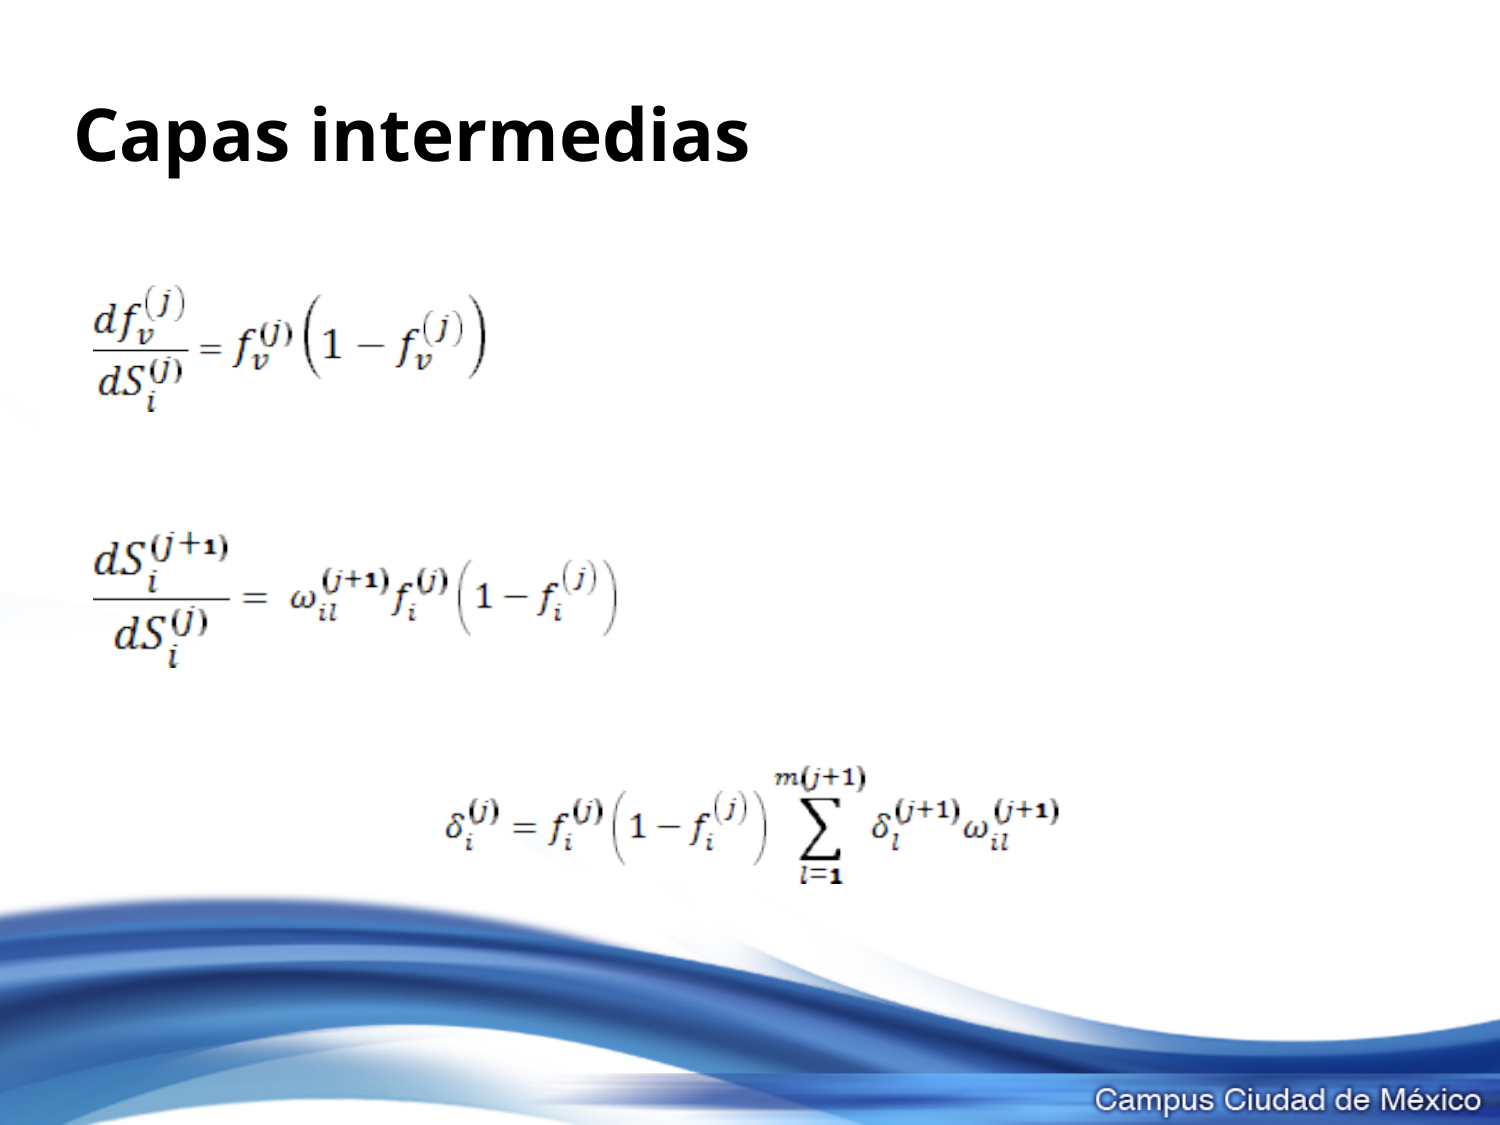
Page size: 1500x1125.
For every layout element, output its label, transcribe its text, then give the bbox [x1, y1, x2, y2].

picture [0, 0, 1500, 1125]
title Capas intermedias [58, 42, 1442, 222]
